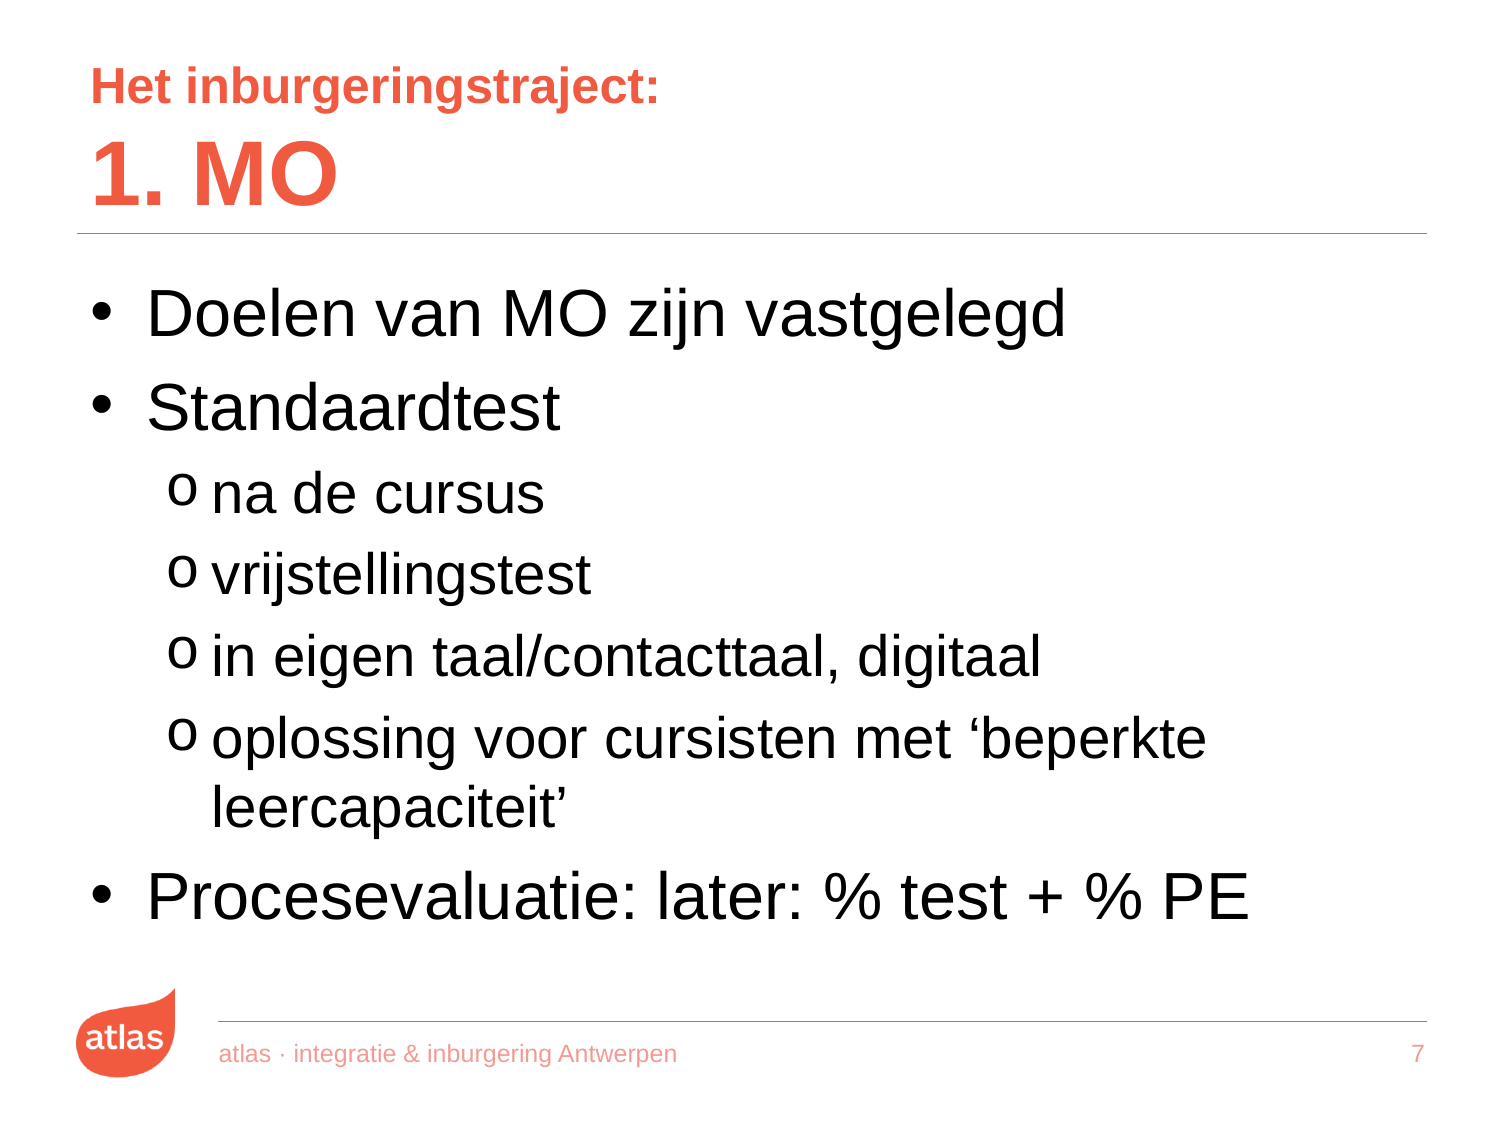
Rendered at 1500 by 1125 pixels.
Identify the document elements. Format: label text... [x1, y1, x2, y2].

list Doelen van MO zijn vastgelegd Standaardtest na de cursus vrijstellingstest in eigen taal/contacttaal, digitaal oplossing voor cursisten met ‘beperkte leercapaciteit’ Procesevaluatie: later: % test + % PE [75, 262, 1425, 976]
slide_number 6 [1328, 1022, 1425, 1083]
title Het inburgeringstraject: 1. MO [75, 45, 1425, 233]
picture [76, 987, 175, 1078]
footer atlas · integratie & inburgering Antwerpen [218, 1022, 988, 1083]
